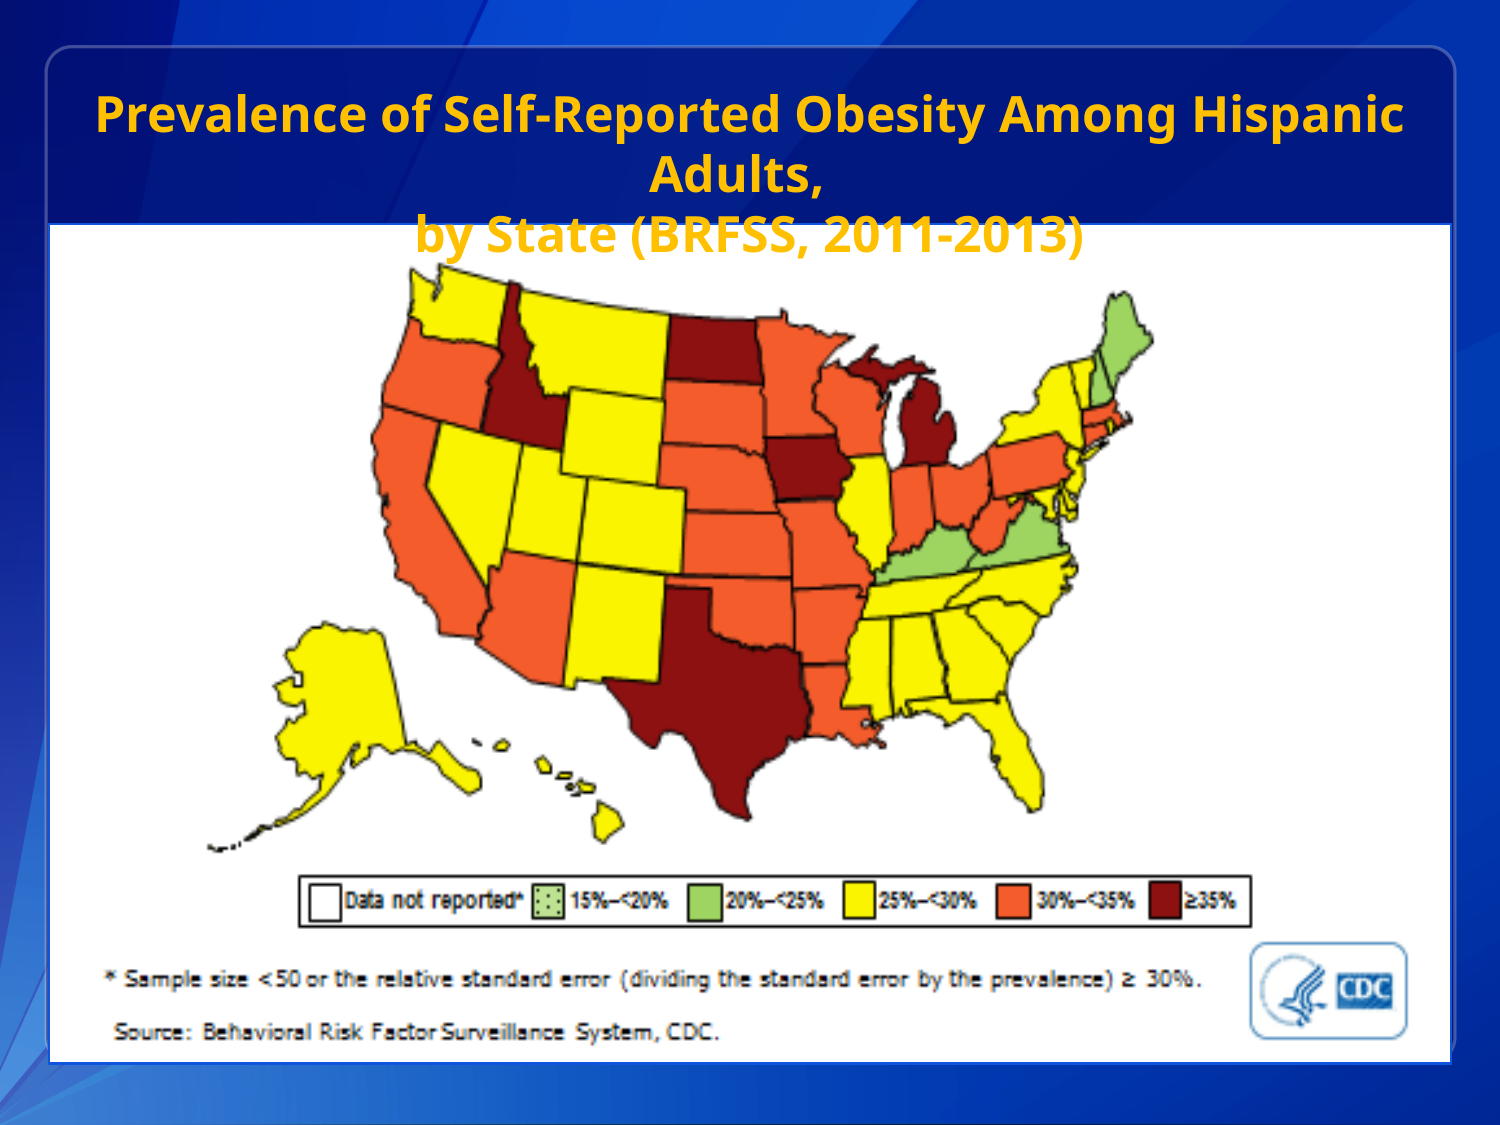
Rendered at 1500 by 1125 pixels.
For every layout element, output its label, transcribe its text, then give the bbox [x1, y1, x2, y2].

title Prevalence of Self-Reported Obesity Among Hispanic Adults, by State (BRFSS, 2011-2013) [37, 75, 1463, 263]
picture [0, 0, 1500, 1125]
